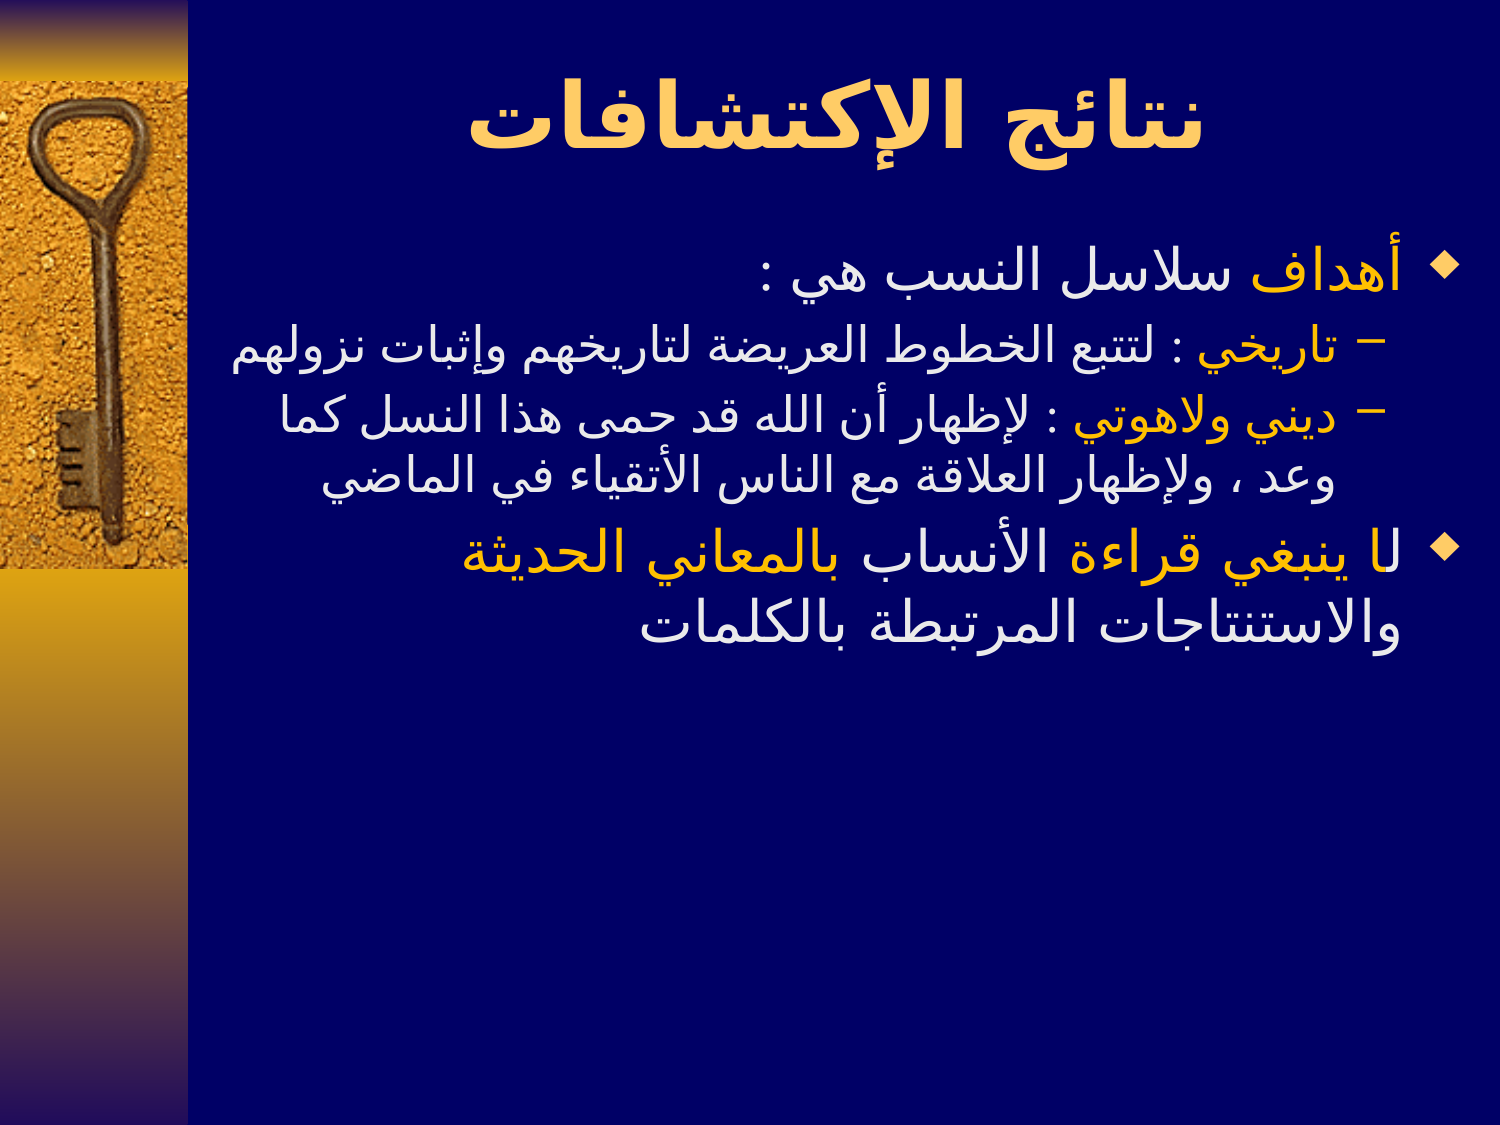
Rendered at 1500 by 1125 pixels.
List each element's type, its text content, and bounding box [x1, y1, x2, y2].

picture [0, 81, 188, 569]
title نتائج الإكتشافات [200, 12, 1475, 211]
list أهداف سلاسل النسب هي : تاريخي : لتتبع الخطوط العريضة لتاريخهم وإثبات نزولهم ديني ولاهوتي : لإظهار أن الله قد حمى هذا النسل كما وعد ، ولإظهار العلاقة مع الناس الأتقياء في الماضي لا ينبغي قراءة الأنساب بالمعاني الحديثة والاستنتاجات المرتبطة بالكلمات [200, 224, 1475, 963]
